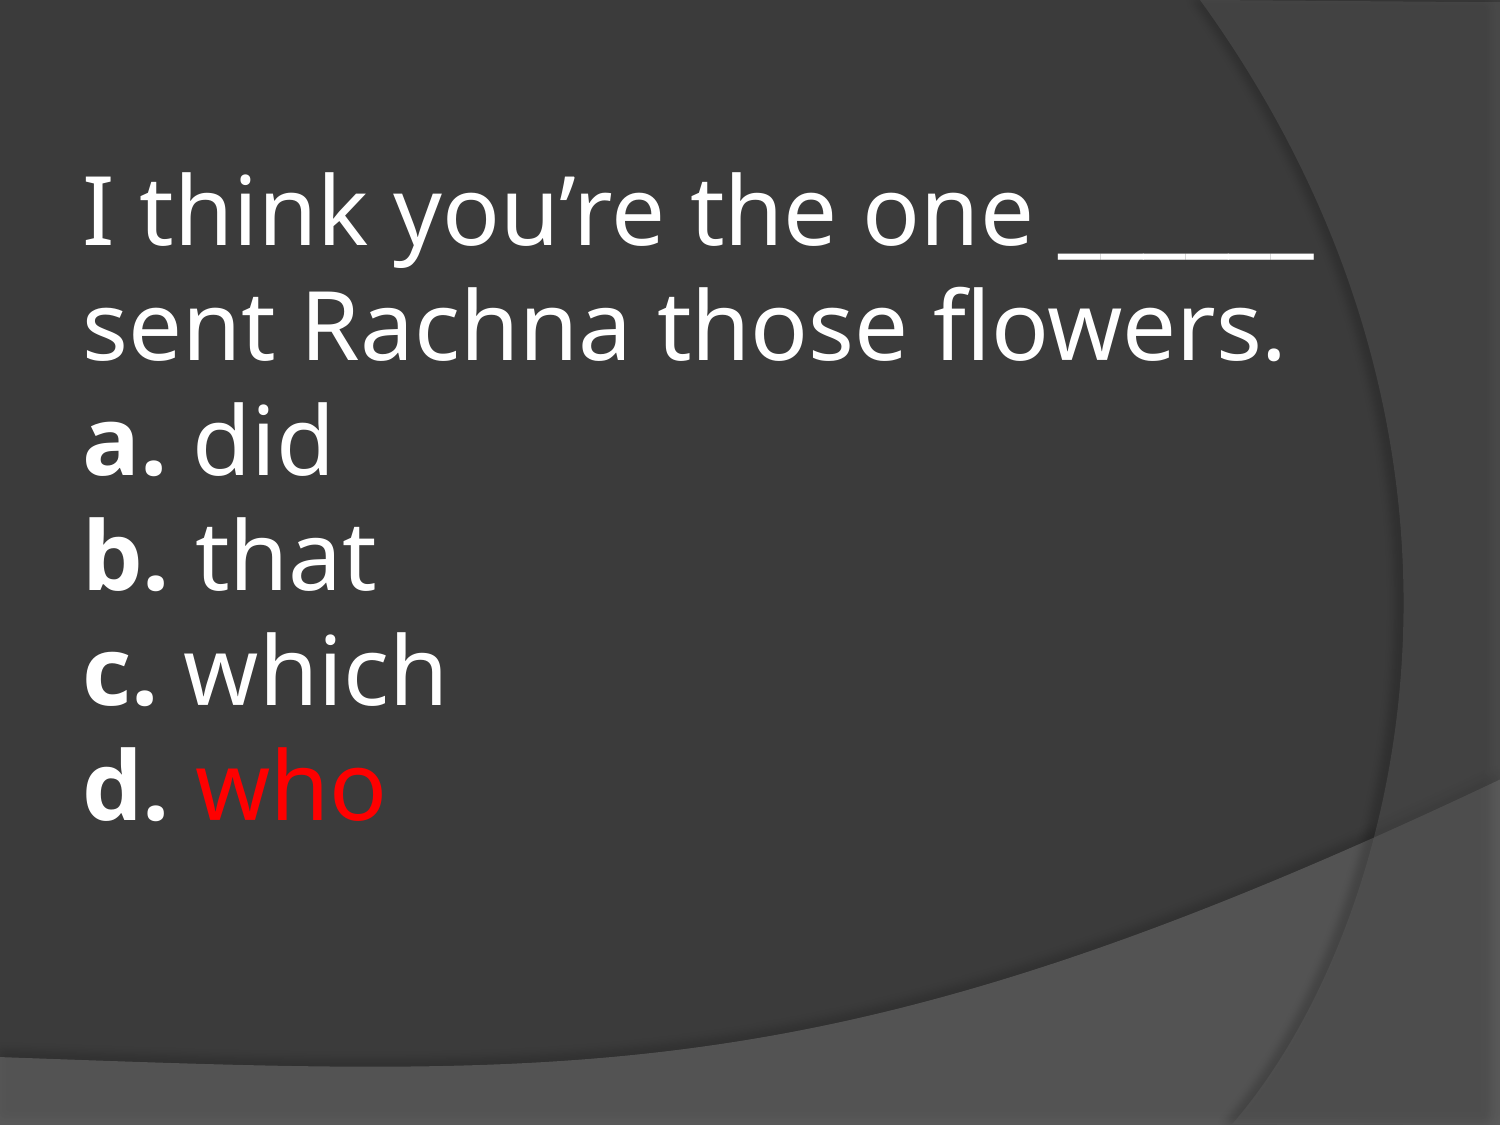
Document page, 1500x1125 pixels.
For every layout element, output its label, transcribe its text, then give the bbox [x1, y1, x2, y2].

title I think you’re the one ______ sent Rachna those flowers. a. did b. that c. which d. who [75, 45, 1425, 1059]
